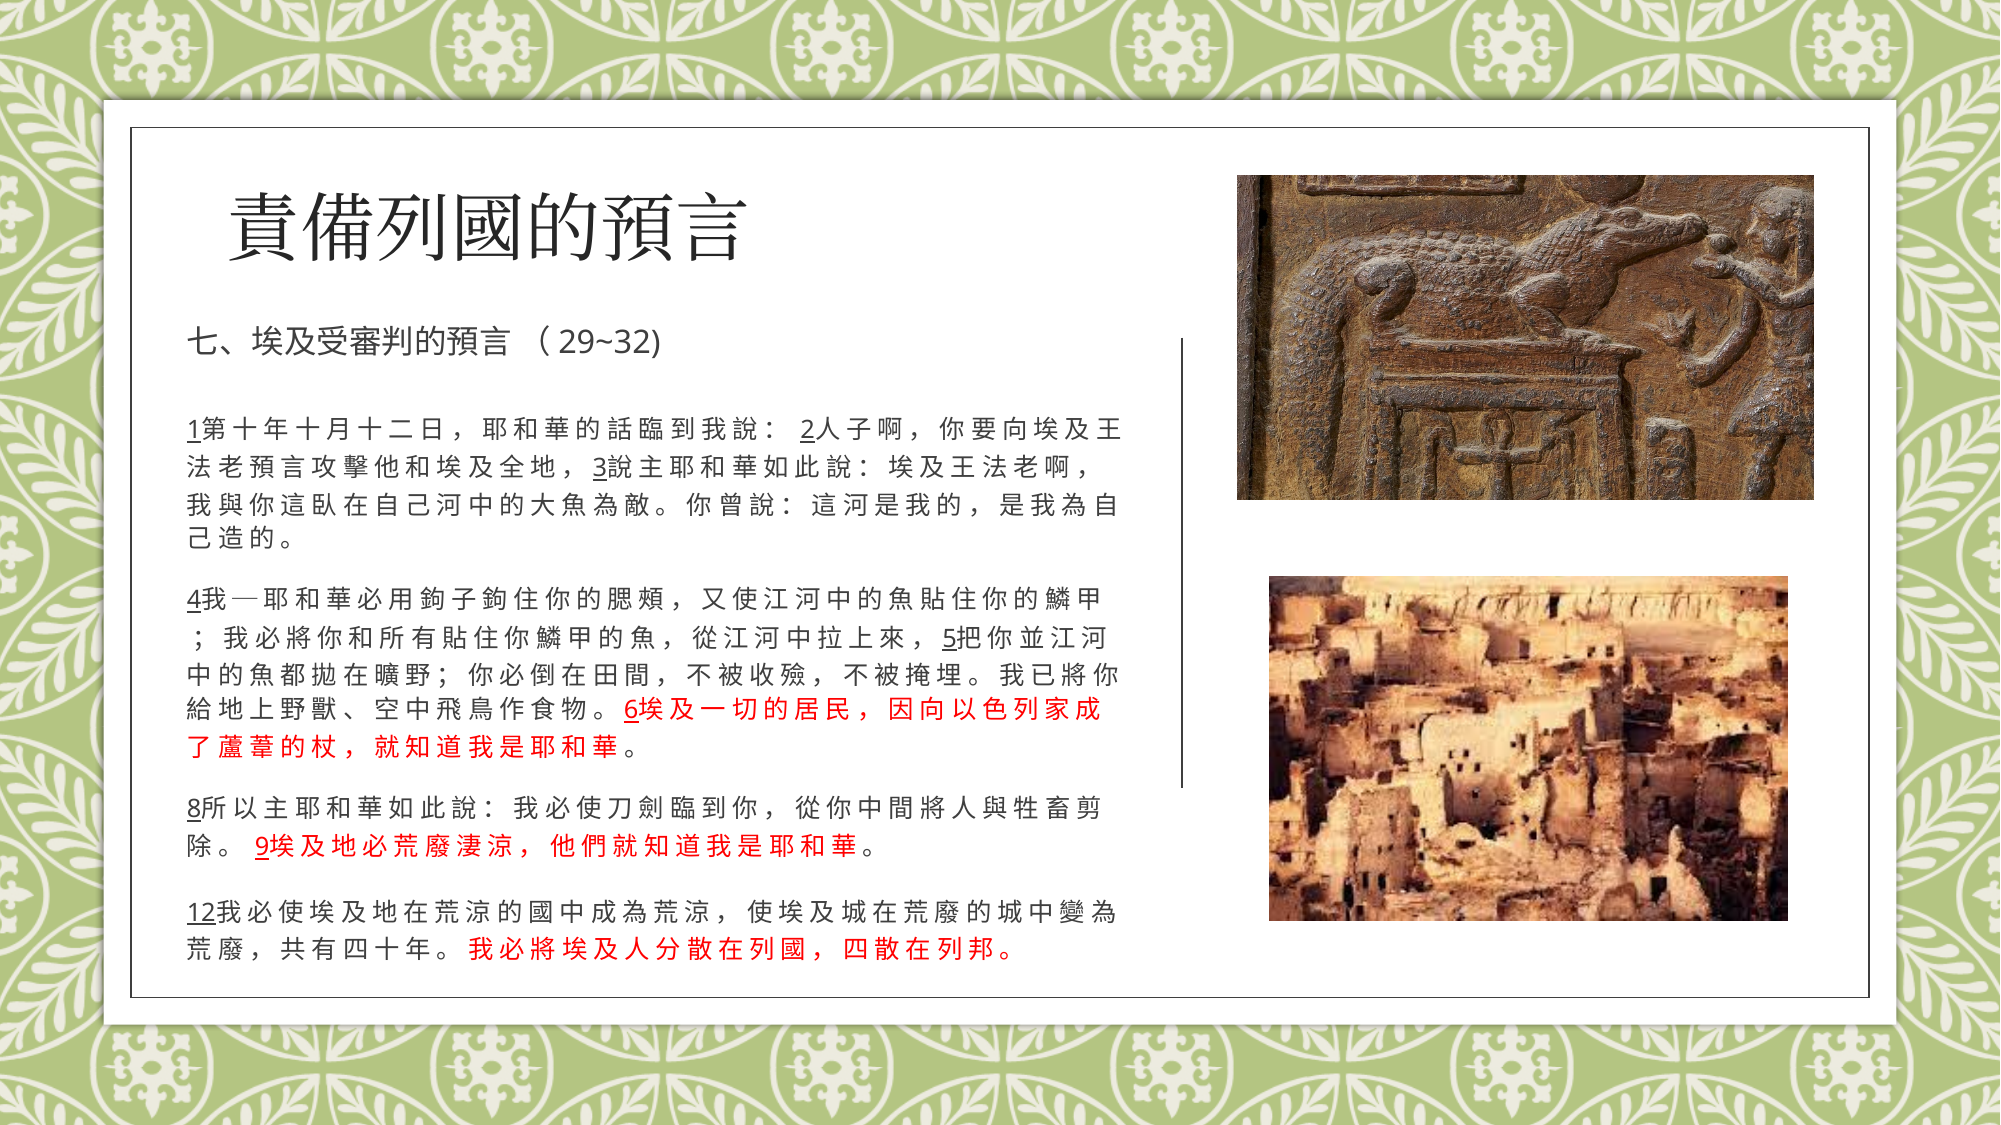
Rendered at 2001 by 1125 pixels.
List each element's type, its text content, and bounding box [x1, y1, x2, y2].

picture [1269, 575, 1788, 922]
text_box [0, 0, 2000, 1125]
title 責備列國的預言 [210, 146, 780, 315]
text_box [103, 100, 1897, 1025]
list 七、埃及受審判的預言 （29~32) 1第 十 年 十 月 十 二 日 ， 耶 和 華 的 話 臨 到 我 說 ： 2人 子 啊 ， 你 要 向 埃 及 王 法 老 預 言 攻 擊 他 和 埃 及 全 地 ，3說 主 耶 和 華 如 此 說 ： 埃 及 王 法 老 啊 ， 我 與 你 這 臥 在 自 己 河 中 的 大 魚 為 敵 。 你 曾 說 ： 這 河 是 我 的 ， 是 我 為 自 己 造 的 。 4我 ─ 耶 和 華 必 用 鉤 子 鉤 住 你 的 腮 頰 ， 又 使 江 河 中 的 魚 貼 住 你 的 鱗 甲 ； 我 必 將 你 和 所 有 貼 住 你 鱗 甲 的 魚 ， 從 江 河 中 拉 上 來 ，5把 你 並 江 河 中 的 魚 都 拋 在 曠 野 ； 你 必 倒 在 田 間 ， 不 被 收 殮 ， 不 被 掩 埋 。 我 已 將 你 給 地 上 野 獸 、 空 中 飛 鳥 作 食 物 。6埃 及 一 切 的 居 民 ， 因 向 以 色 列 家 成 了 蘆 葦 的 杖 ， 就 知 道 我 是 耶 和 華 。 8所 以 主 耶 和 華 如 此 說 ： 我 必 使 刀 劍 臨 到 你 ， 從 你 中 間 將 人 與 牲 畜 剪 除 。 9埃 及 地 必 荒 廢 淒 涼 ， 他 們 就 知 道 我 是 耶 和 華 。 12我 必 使 埃 及 地 在 荒 涼 的 國 中 成 為 荒 涼 ， 使 埃 及 城 在 荒 廢 的 城 中 變 為 荒 廢 ， 共 有 四 十 年 。 我 必 將 埃 及 人 分 散 在 列 國 ， 四 散 在 列 邦 。 [171, 315, 1141, 975]
picture [1237, 175, 1815, 500]
text_box [130, 127, 1870, 998]
